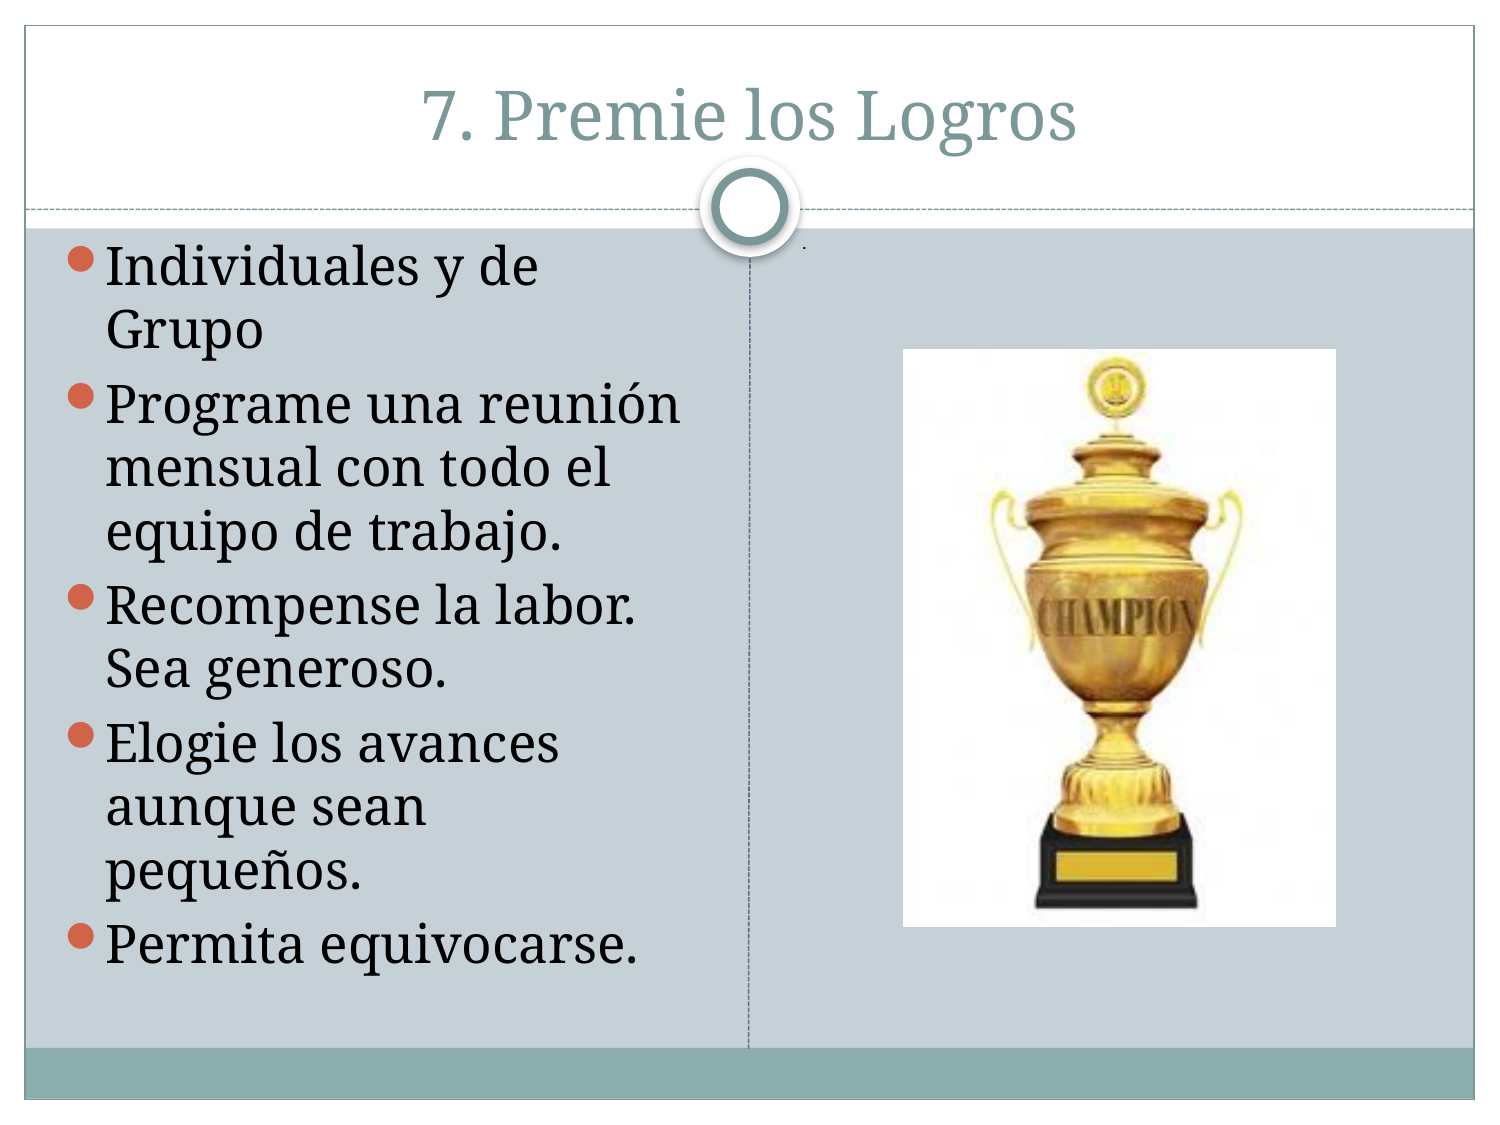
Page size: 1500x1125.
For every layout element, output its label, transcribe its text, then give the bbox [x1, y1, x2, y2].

title 7. Premie los Logros [49, 37, 1450, 162]
picture [903, 349, 1336, 927]
list . [787, 224, 1450, 993]
list Individuales y de Grupo Programe una reunión mensual con todo el equipo de trabajo. Recompense la labor. Sea generoso. Elogie los avances aunque sean pequeños. Permita equivocarse. [49, 224, 712, 993]
